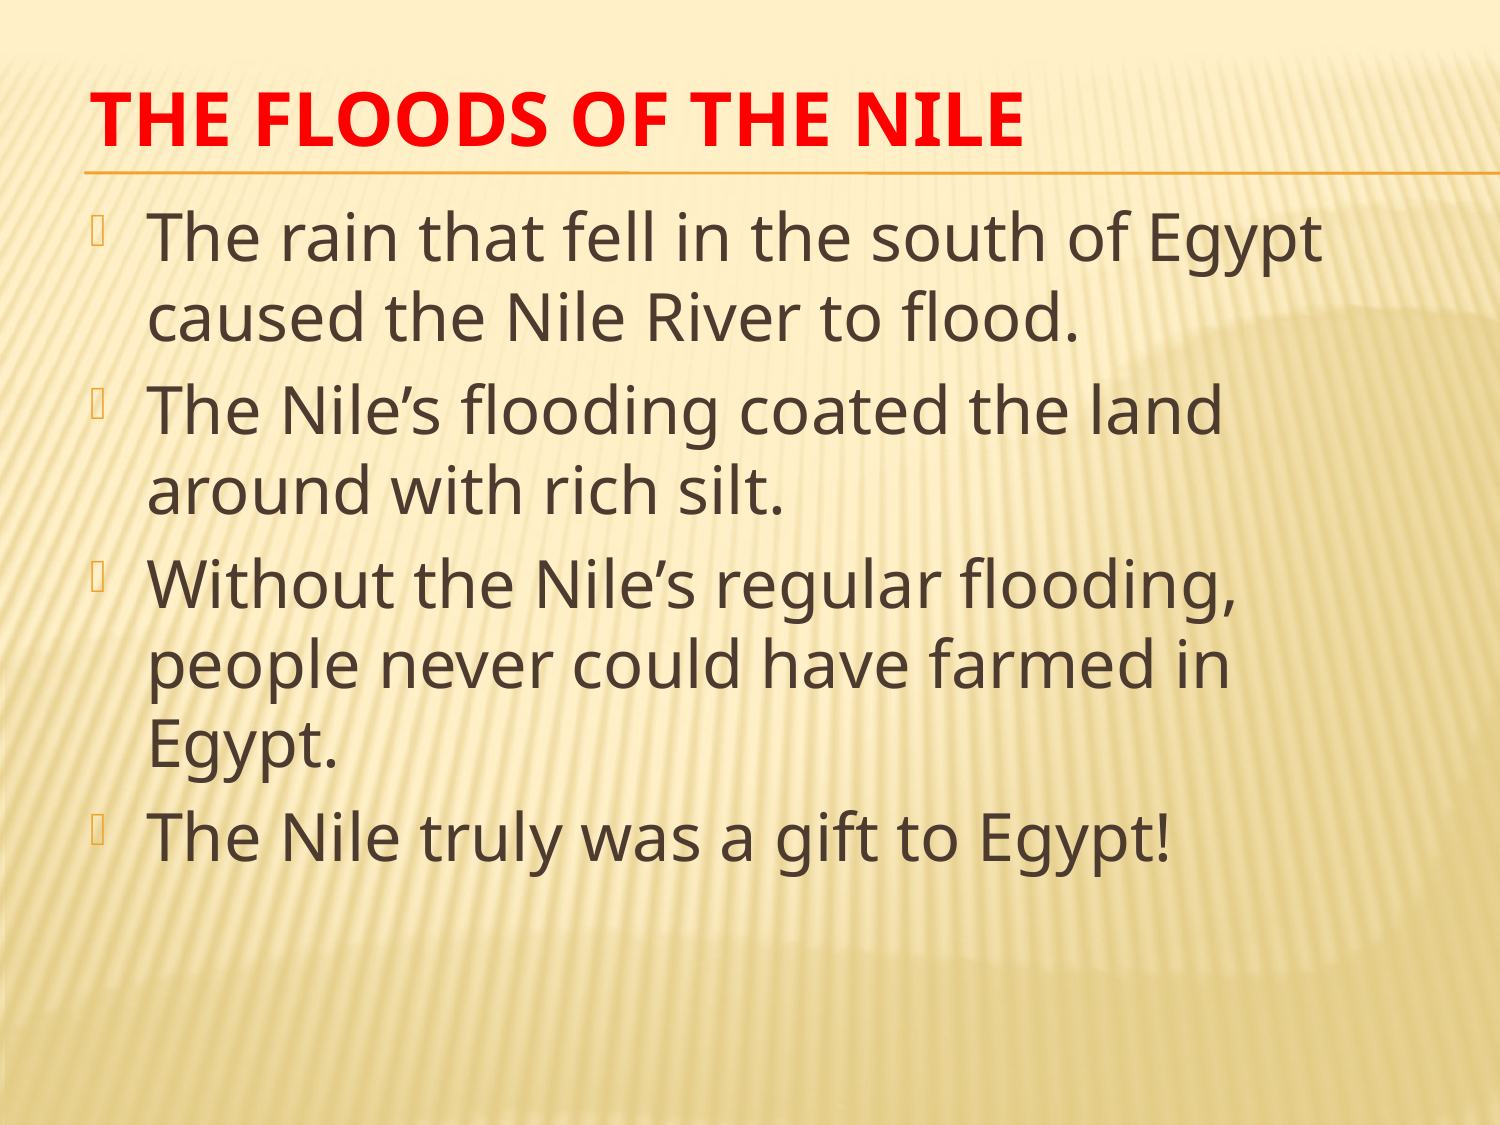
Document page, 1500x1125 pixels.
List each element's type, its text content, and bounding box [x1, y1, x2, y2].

title The Floods of the Nile [75, 45, 1425, 187]
list The rain that fell in the south of Egypt caused the Nile River to flood. The Nile’s flooding coated the land around with rich silt. Without the Nile’s regular flooding, people never could have farmed in Egypt. The Nile truly was a gift to Egypt! [75, 187, 1425, 1050]
